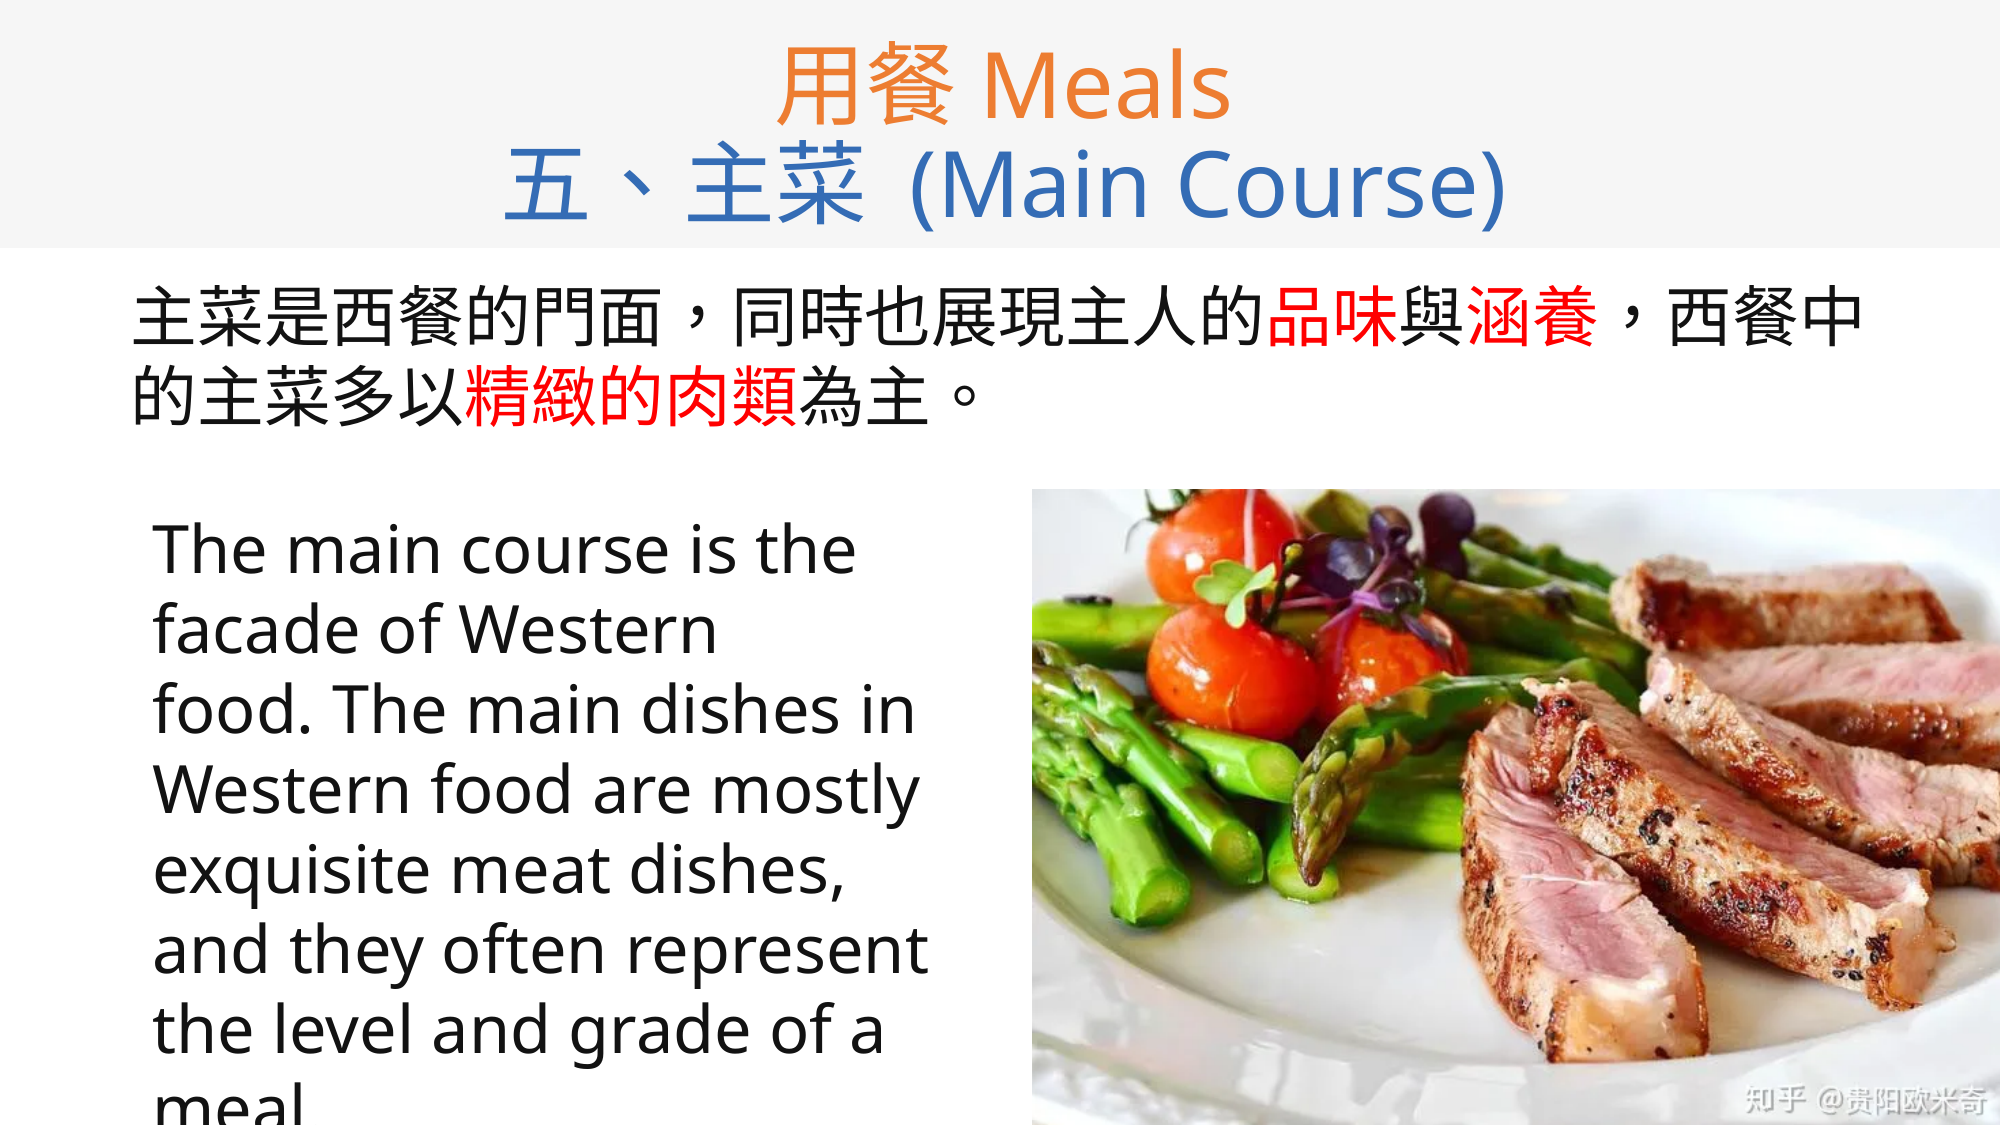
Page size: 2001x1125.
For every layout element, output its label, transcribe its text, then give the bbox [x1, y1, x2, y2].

text_box The main course is the facade of Western food. The main dishes in Western food are mostly exquisite meat dishes, and they often represent the level and grade of a meal. [137, 499, 968, 1125]
text_box 主菜是西餐的門面，同時也展現主人的品味與涵養，西餐中的主菜多以精緻的肉類為主。 [115, 267, 1892, 442]
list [1032, 489, 2000, 1125]
picture [0, 0, 2000, 248]
